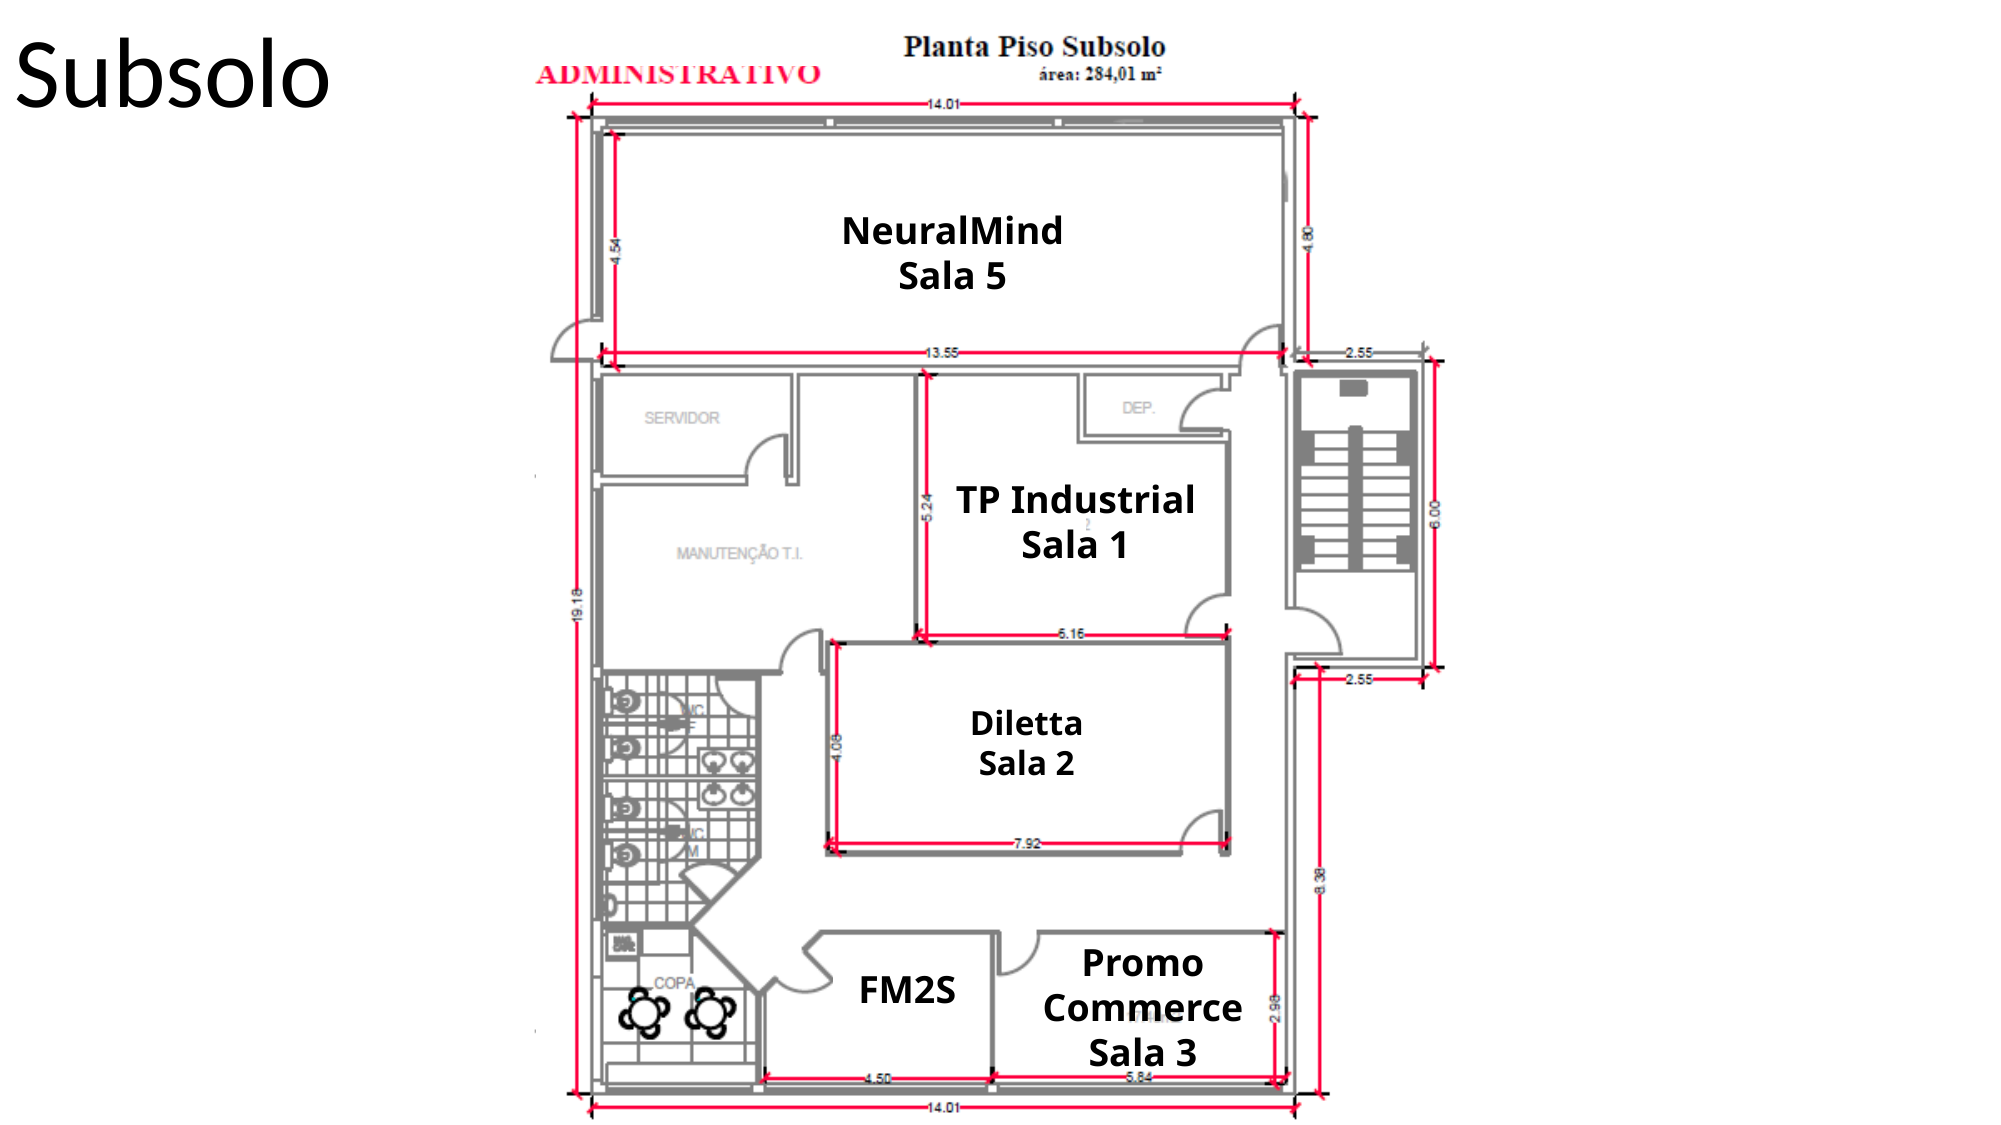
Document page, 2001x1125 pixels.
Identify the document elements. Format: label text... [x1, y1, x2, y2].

text_box Subsolo [0, 0, 404, 135]
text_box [404, 0, 1505, 1125]
